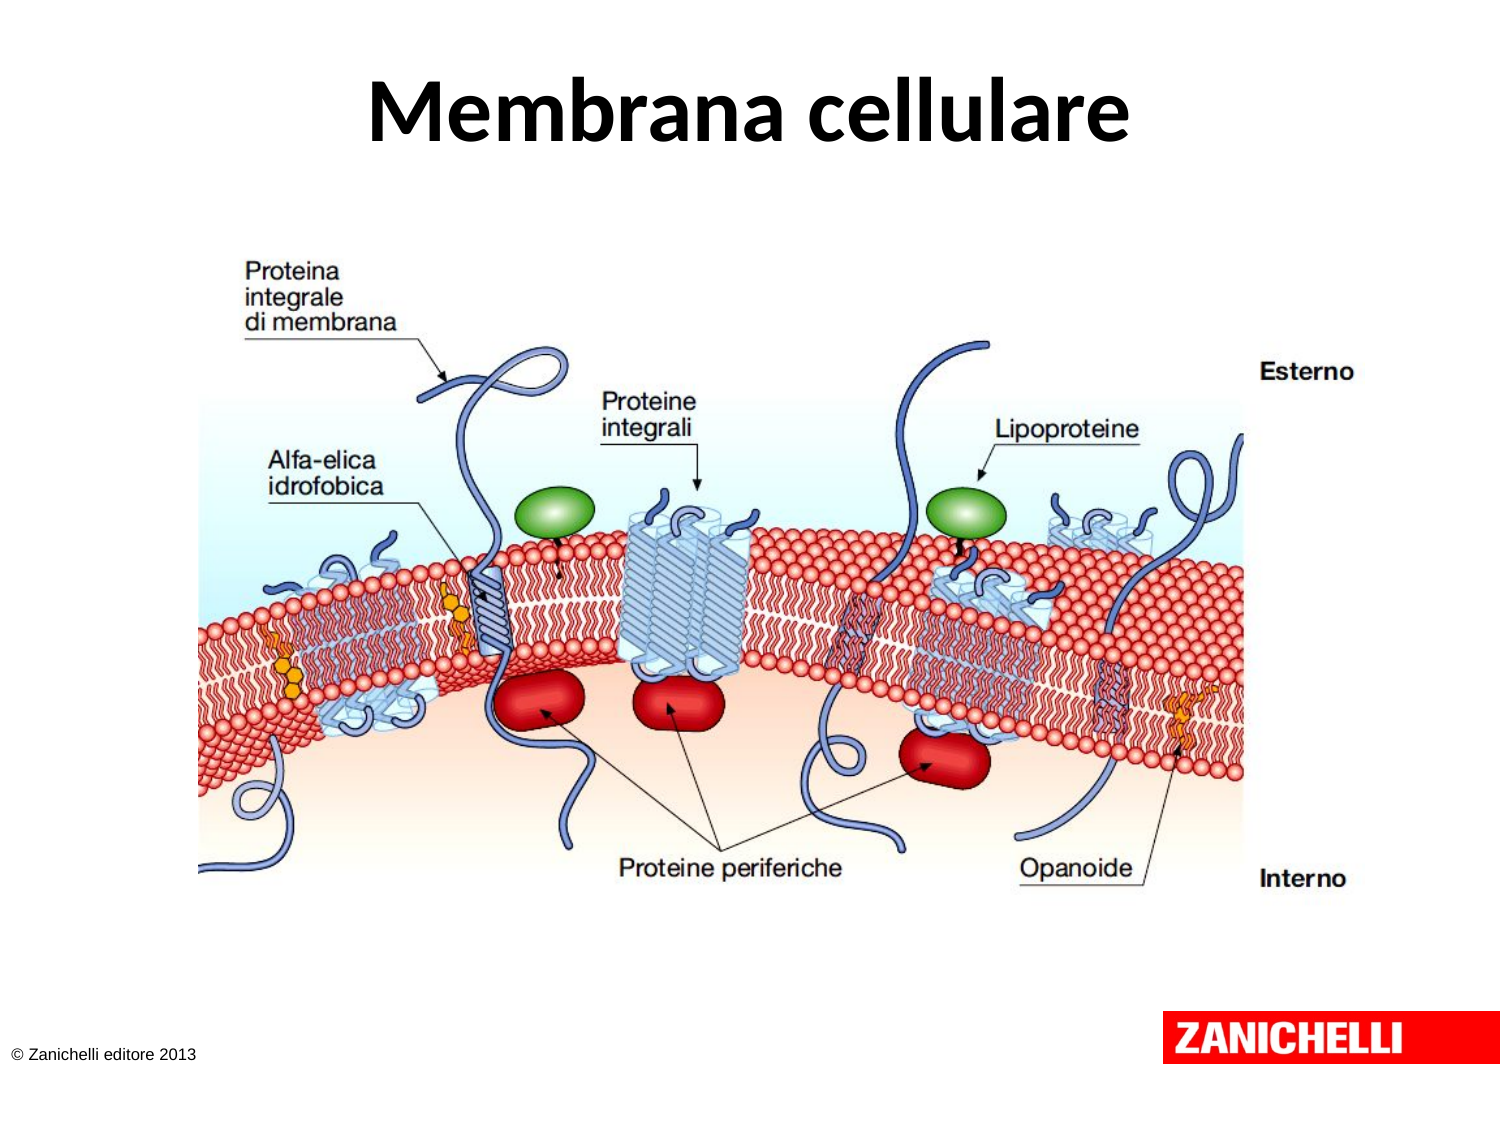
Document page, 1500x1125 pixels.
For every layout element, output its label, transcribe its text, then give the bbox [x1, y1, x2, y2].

title Membrana cellulare [75, 45, 1425, 233]
picture [198, 238, 1365, 934]
picture [1163, 1011, 1500, 1064]
